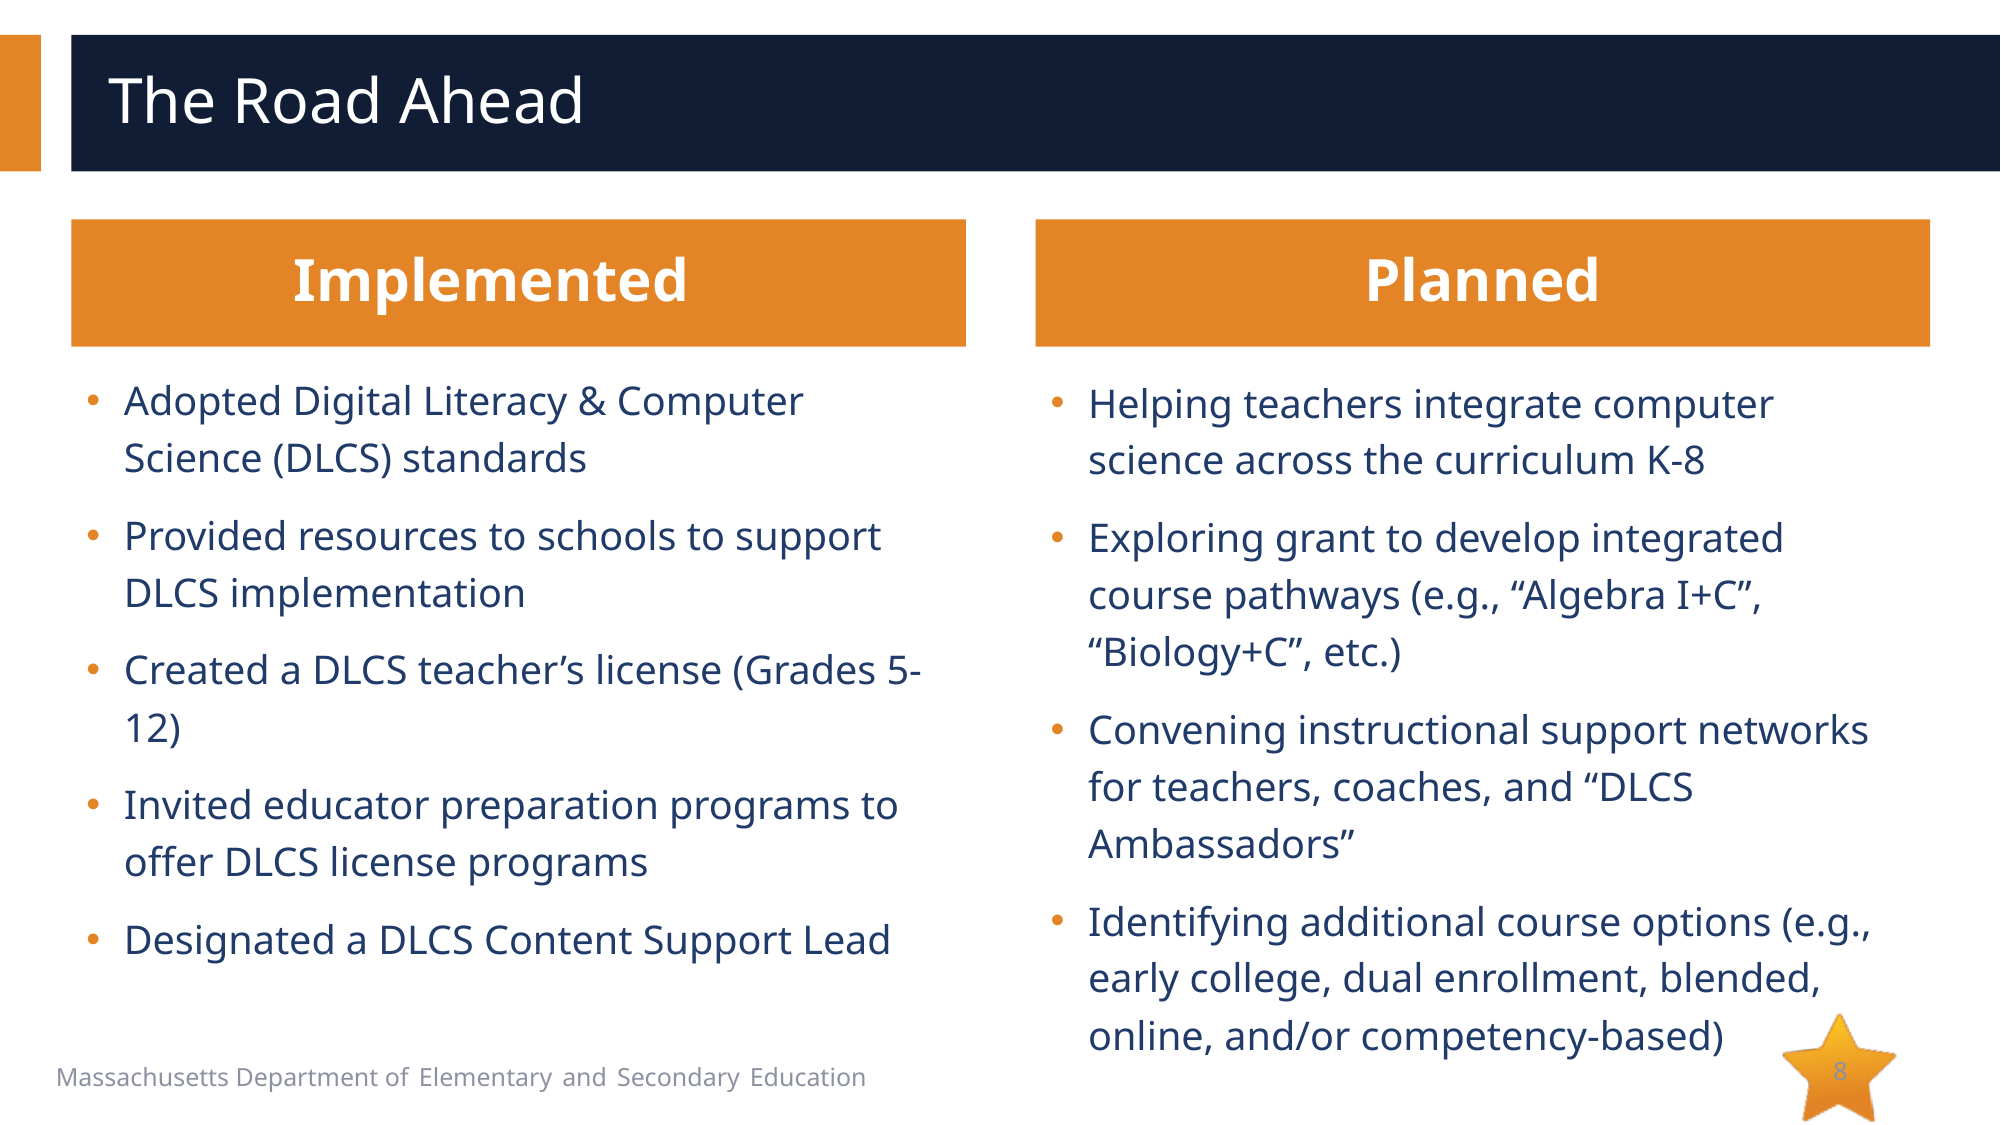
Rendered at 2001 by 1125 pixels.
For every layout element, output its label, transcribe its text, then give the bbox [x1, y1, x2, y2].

list Helping teachers integrate computer science across the curriculum K-8 Exploring grant to develop integrated course pathways (e.g., “Algebra I+C”, “Biology+C”, etc.) Convening instructional support networks for teachers, coaches, and “DLCS Ambassadors” Identifying additional course options (e.g., early college, dual enrollment, blended, online, and/or competency-based) [1035, 361, 1931, 985]
picture [1773, 1000, 1909, 1125]
list Planned [1035, 219, 1931, 347]
title The Road Ahead [93, 47, 1969, 159]
slide_number 8 [1412, 1042, 1863, 1103]
list Adopted Digital Literacy & Computer Science (DLCS) standards Provided resources to schools to support DLCS implementation Created a DLCS teacher’s license (Grades 5-12) Invited educator preparation programs to offer DLCS license programs Designated a DLCS Content Support Lead [71, 359, 966, 983]
list Implemented [71, 219, 966, 347]
